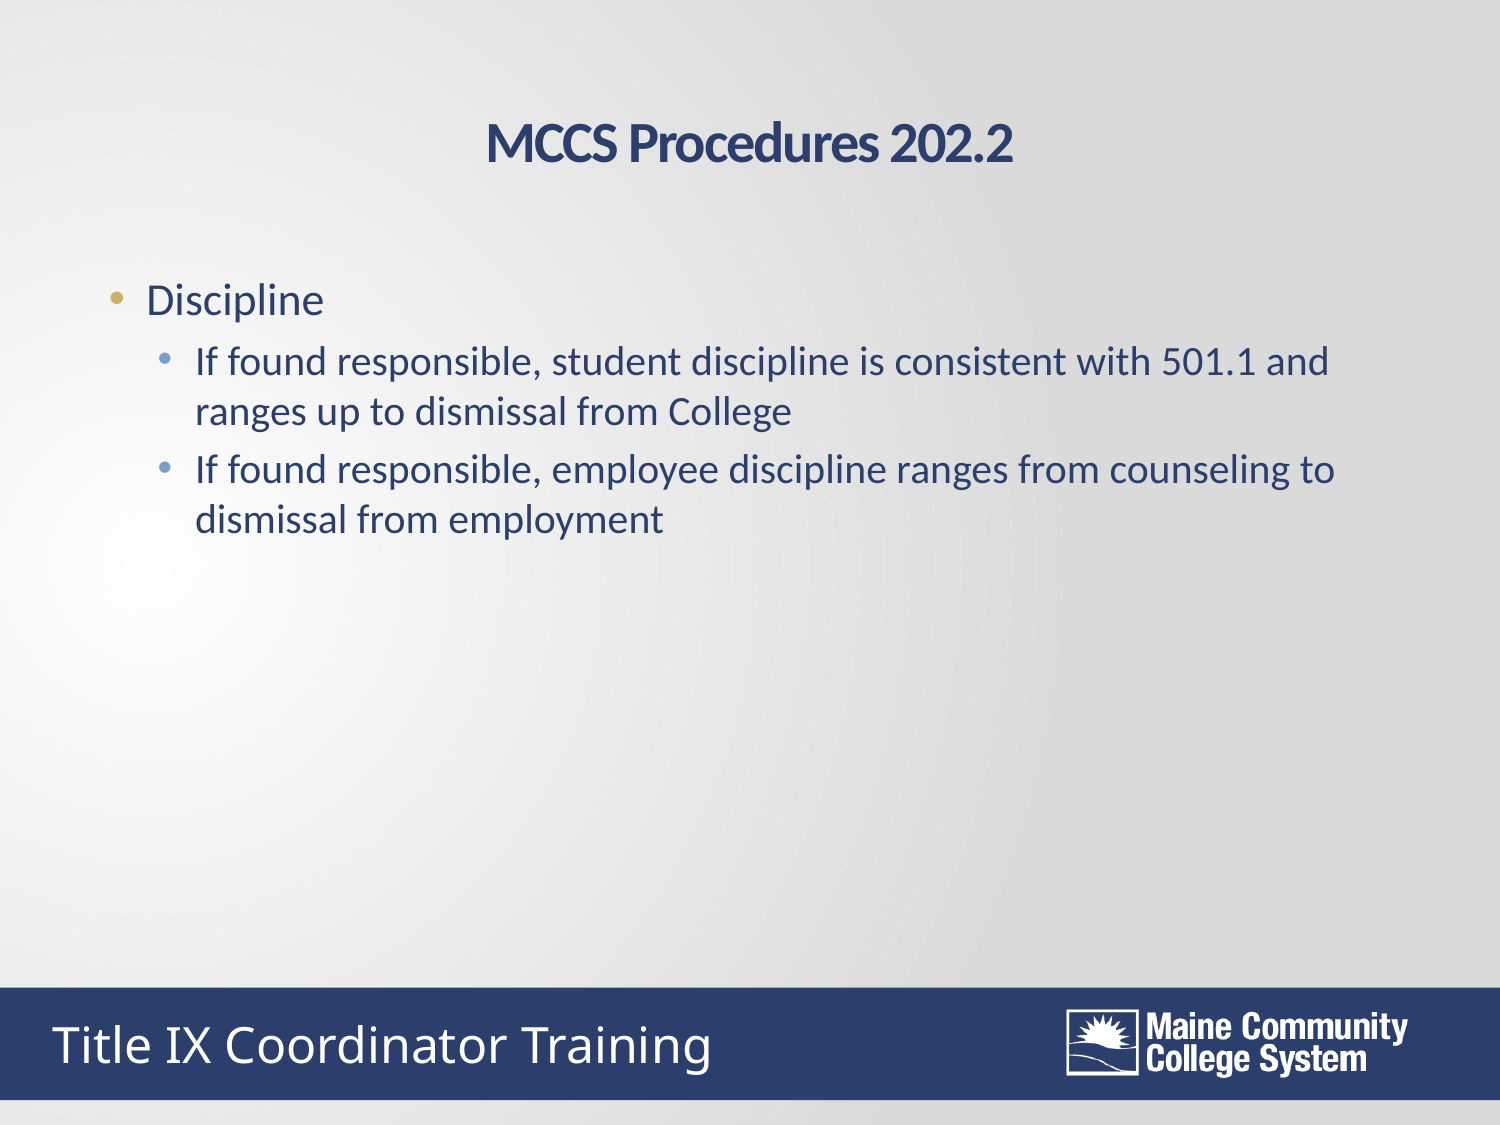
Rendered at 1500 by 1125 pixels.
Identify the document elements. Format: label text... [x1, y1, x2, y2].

picture [1062, 1005, 1413, 1013]
picture [1062, 1074, 1413, 1082]
title MCCS Procedures 202.2 [75, 45, 1425, 233]
footer Title IX Coordinator Training [37, 1013, 1475, 1074]
list Discipline If found responsible, student discipline is consistent with 501.1 and ranges up to dismissal from College If found responsible, employee discipline ranges from counseling to dismissal from employment [75, 262, 1425, 975]
